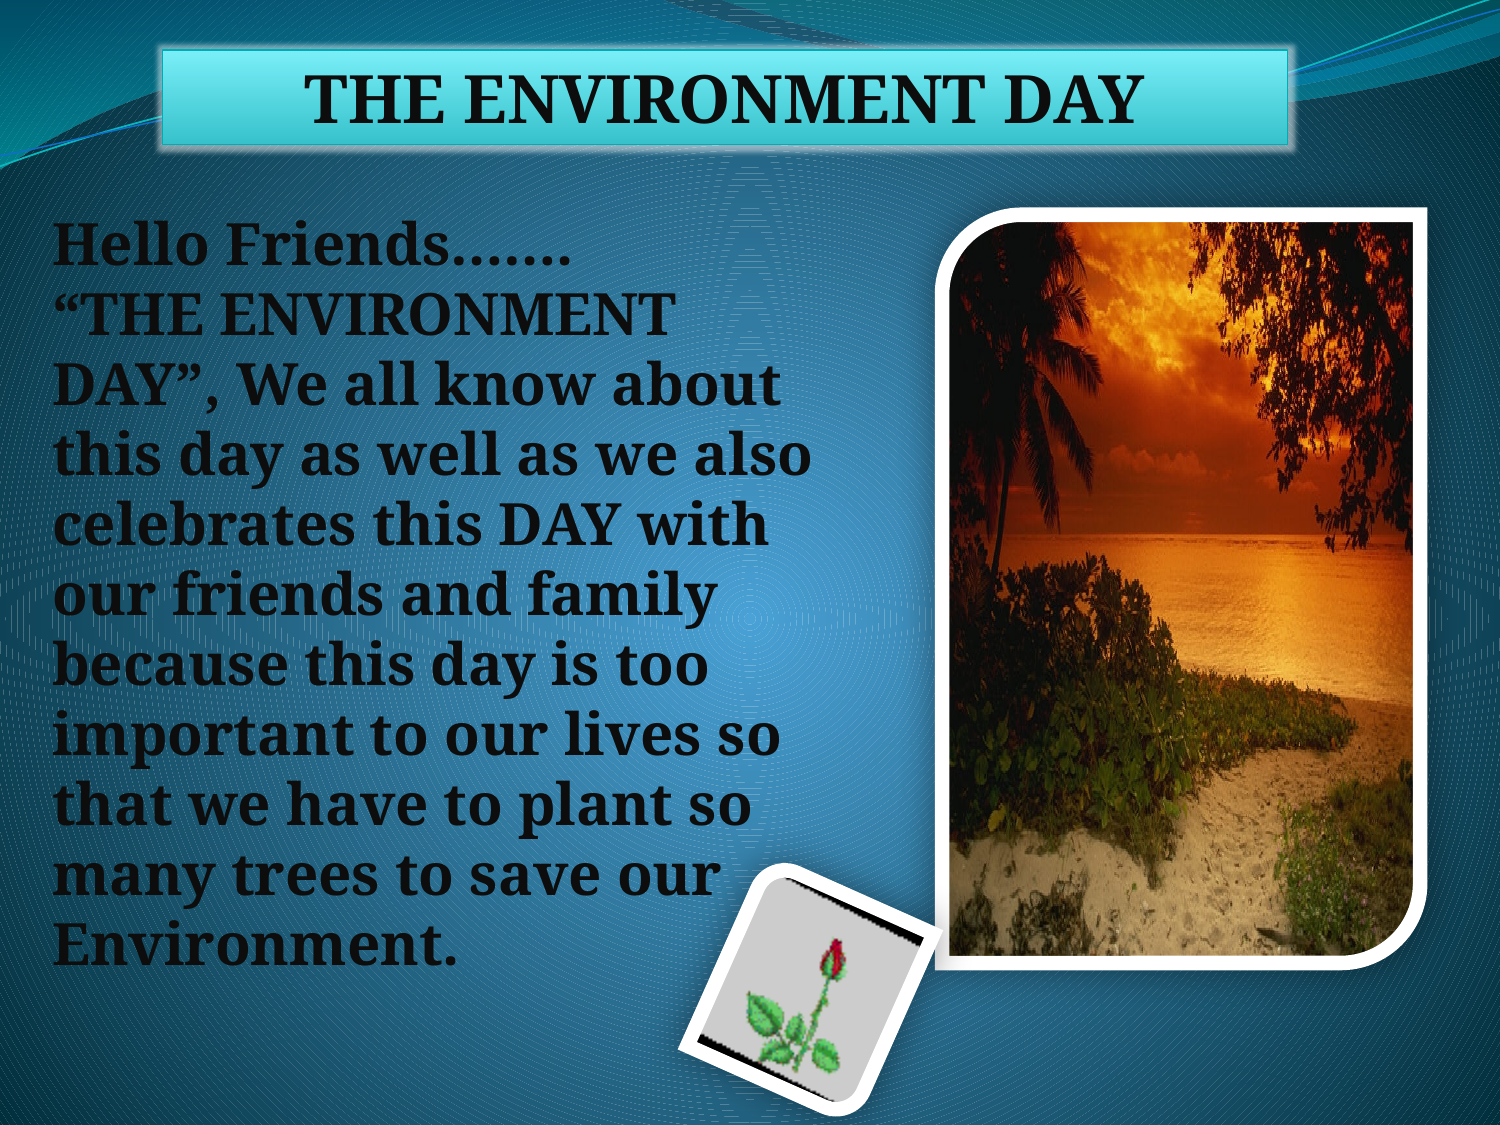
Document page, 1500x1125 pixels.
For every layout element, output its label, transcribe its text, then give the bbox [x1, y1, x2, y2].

picture [909, 941, 920, 967]
picture [720, 888, 901, 1092]
text_box THE ENVIRONMENT DAY [162, 49, 1288, 145]
text_box Hello Friends……. “THE ENVIRONMENT DAY”, We all know about this day as well as we also celebrates this DAY with our friends and family because this day is too important to our lives so that we have to plant so many trees to save our Environment. [37, 199, 838, 1055]
picture [941, 214, 1421, 964]
picture [701, 1011, 712, 1040]
